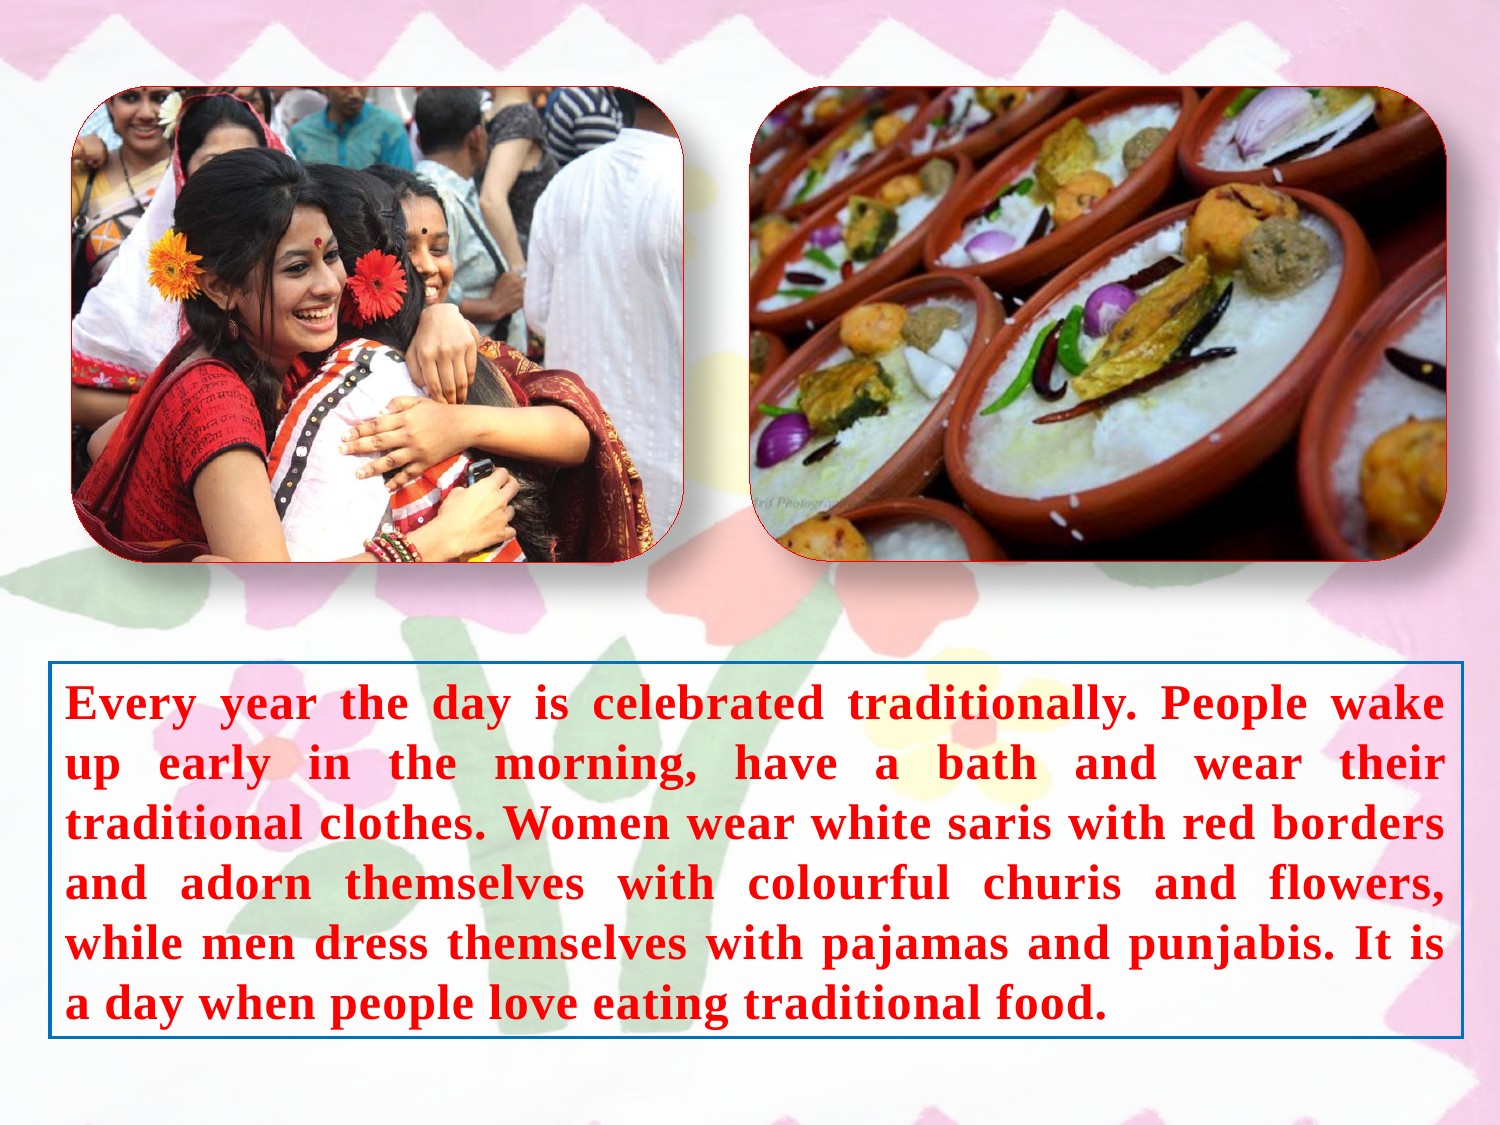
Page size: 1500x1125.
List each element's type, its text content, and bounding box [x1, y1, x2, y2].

text_box Every year the day is celebrated traditionally. People wake up early in the morning, have a bath and wear their traditional clothes. Women wear white saris with red borders and adorn themselves with colourful churis and flowers, while men dress themselves with pajamas and punjabis. It is a day when people love eating traditional food. [49, 662, 1463, 1038]
picture [749, 86, 1447, 562]
picture [71, 86, 685, 563]
